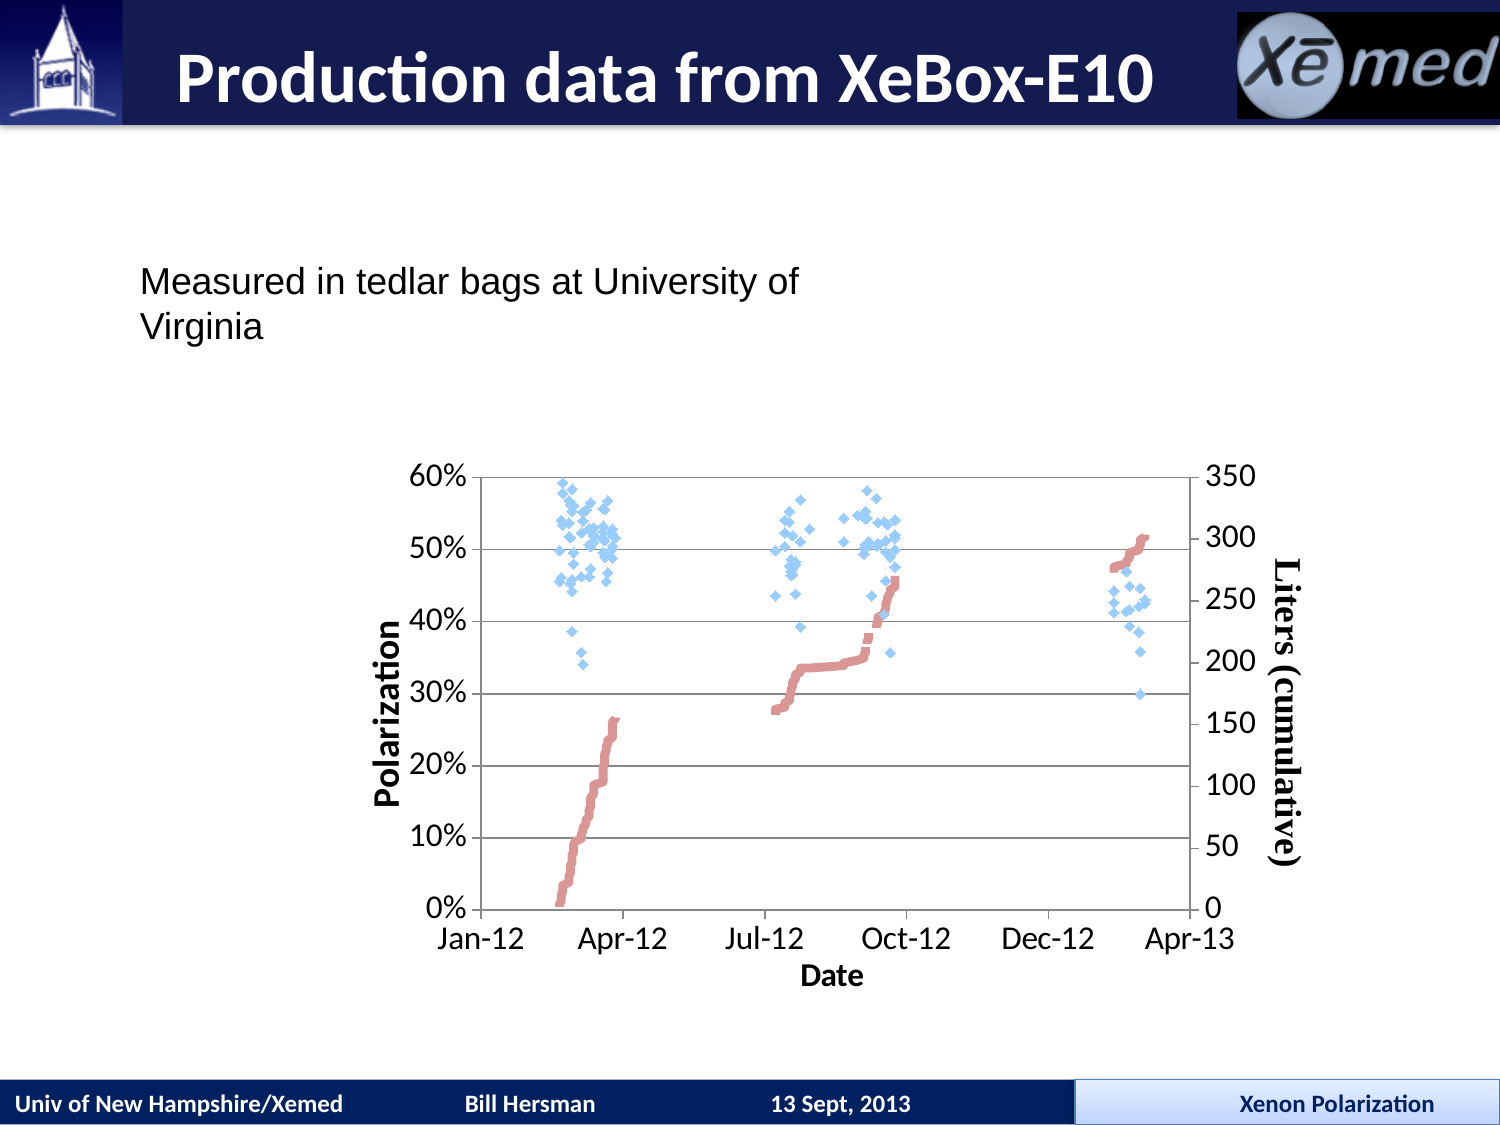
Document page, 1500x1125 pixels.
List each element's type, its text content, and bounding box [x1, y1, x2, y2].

text_box Measured in tedlar bags at University of Virginia [125, 249, 913, 355]
text_box Xenon Polarization [1074, 1079, 1500, 1125]
text_box [124, 0, 1500, 126]
title Production data from XeBox-E10 [161, 22, 1235, 125]
text_box Univ of New Hampshire/Xemed Bill Hersman 13 Sept, 2013 [0, 1079, 1071, 1125]
chart [358, 412, 1327, 1005]
picture [0, 0, 123, 126]
picture [1237, 12, 1500, 119]
